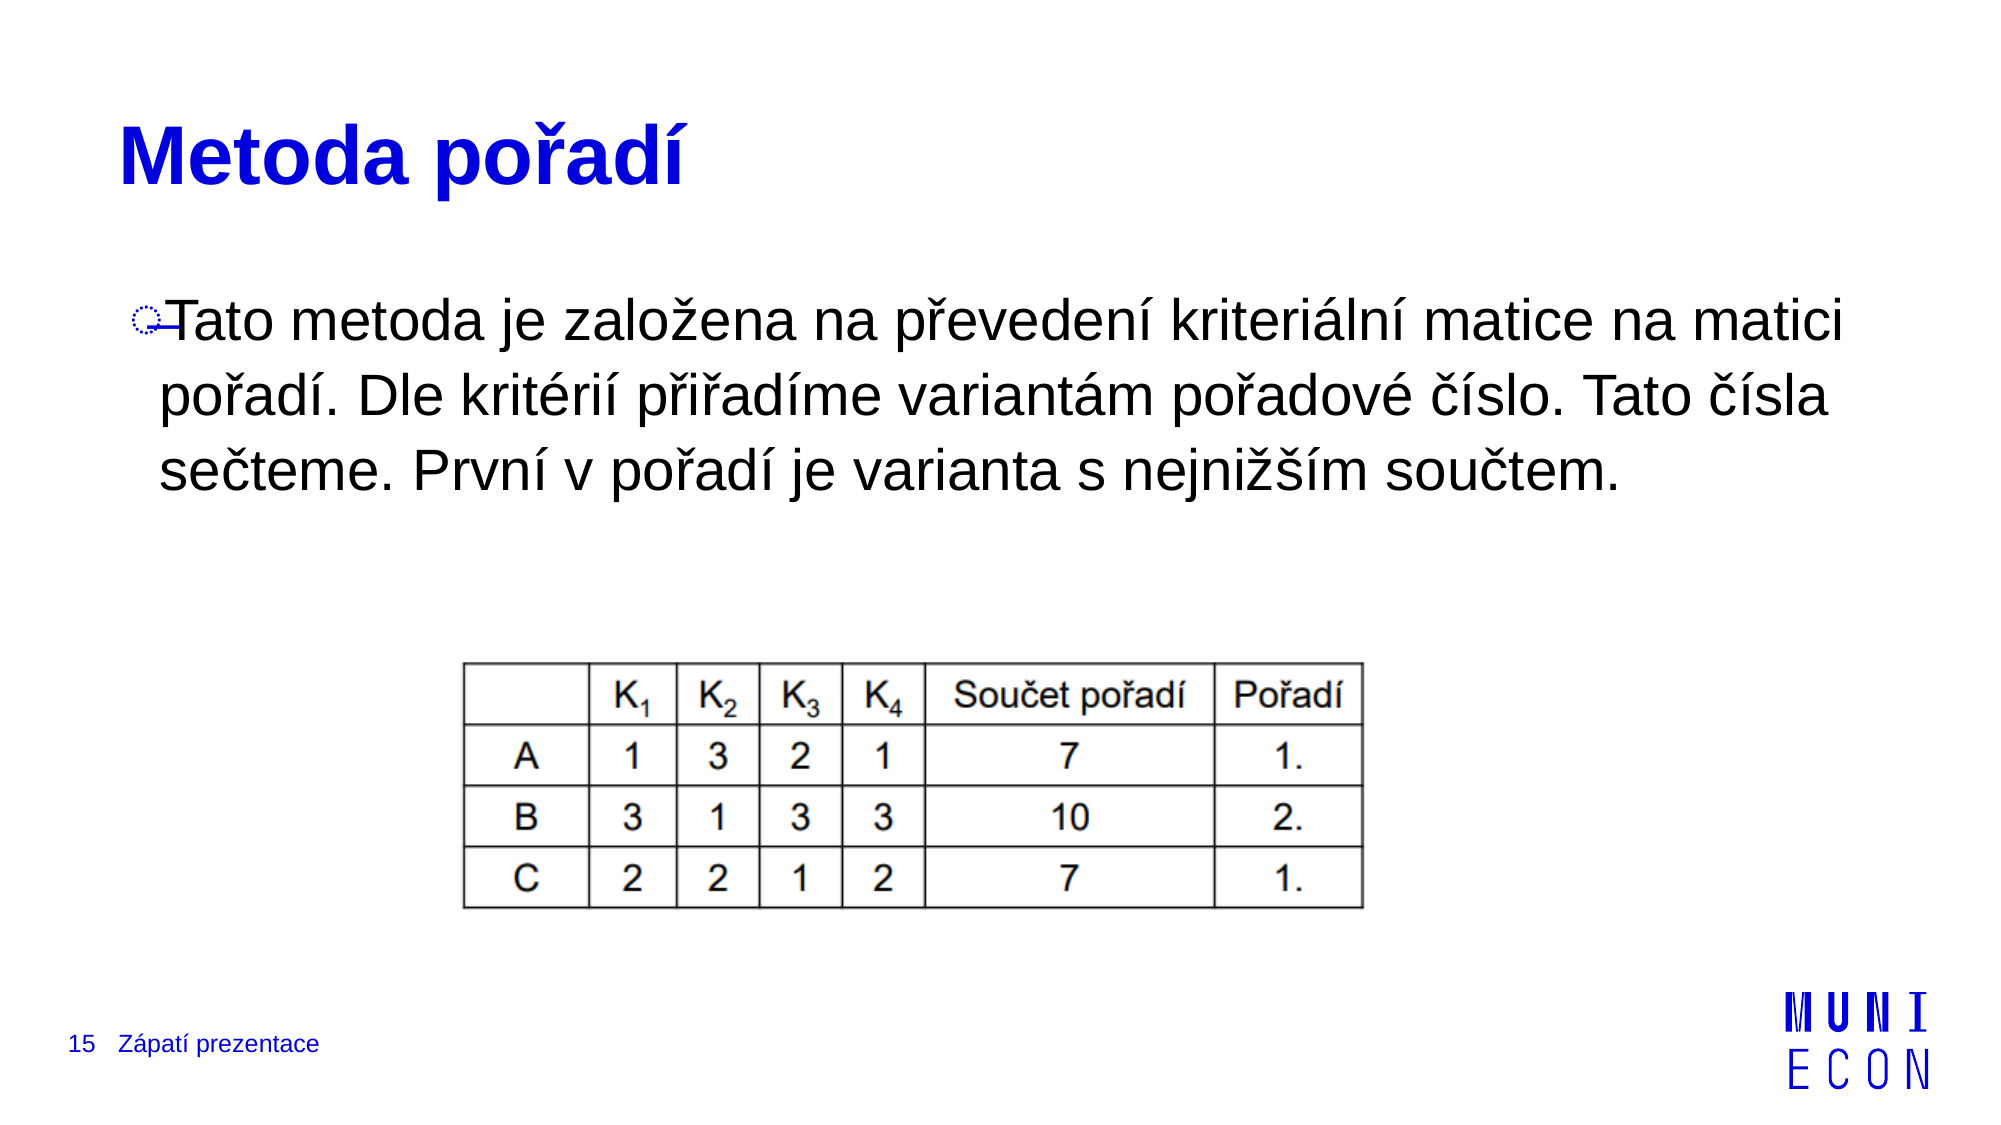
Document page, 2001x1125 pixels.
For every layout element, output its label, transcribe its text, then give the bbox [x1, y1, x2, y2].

list Tato metoda je založena na převedení kriteriální matice na matici pořadí. Dle kritérií přiřadíme variantám pořadové číslo. Tato čísla sečteme. První v pořadí je varianta s nejnižším součtem. [118, 277, 1883, 957]
slide_number 15 [67, 1021, 110, 1063]
footer Zápatí prezentace [118, 1021, 1418, 1063]
picture [412, 591, 1455, 990]
title Metoda pořadí [118, 118, 1883, 193]
